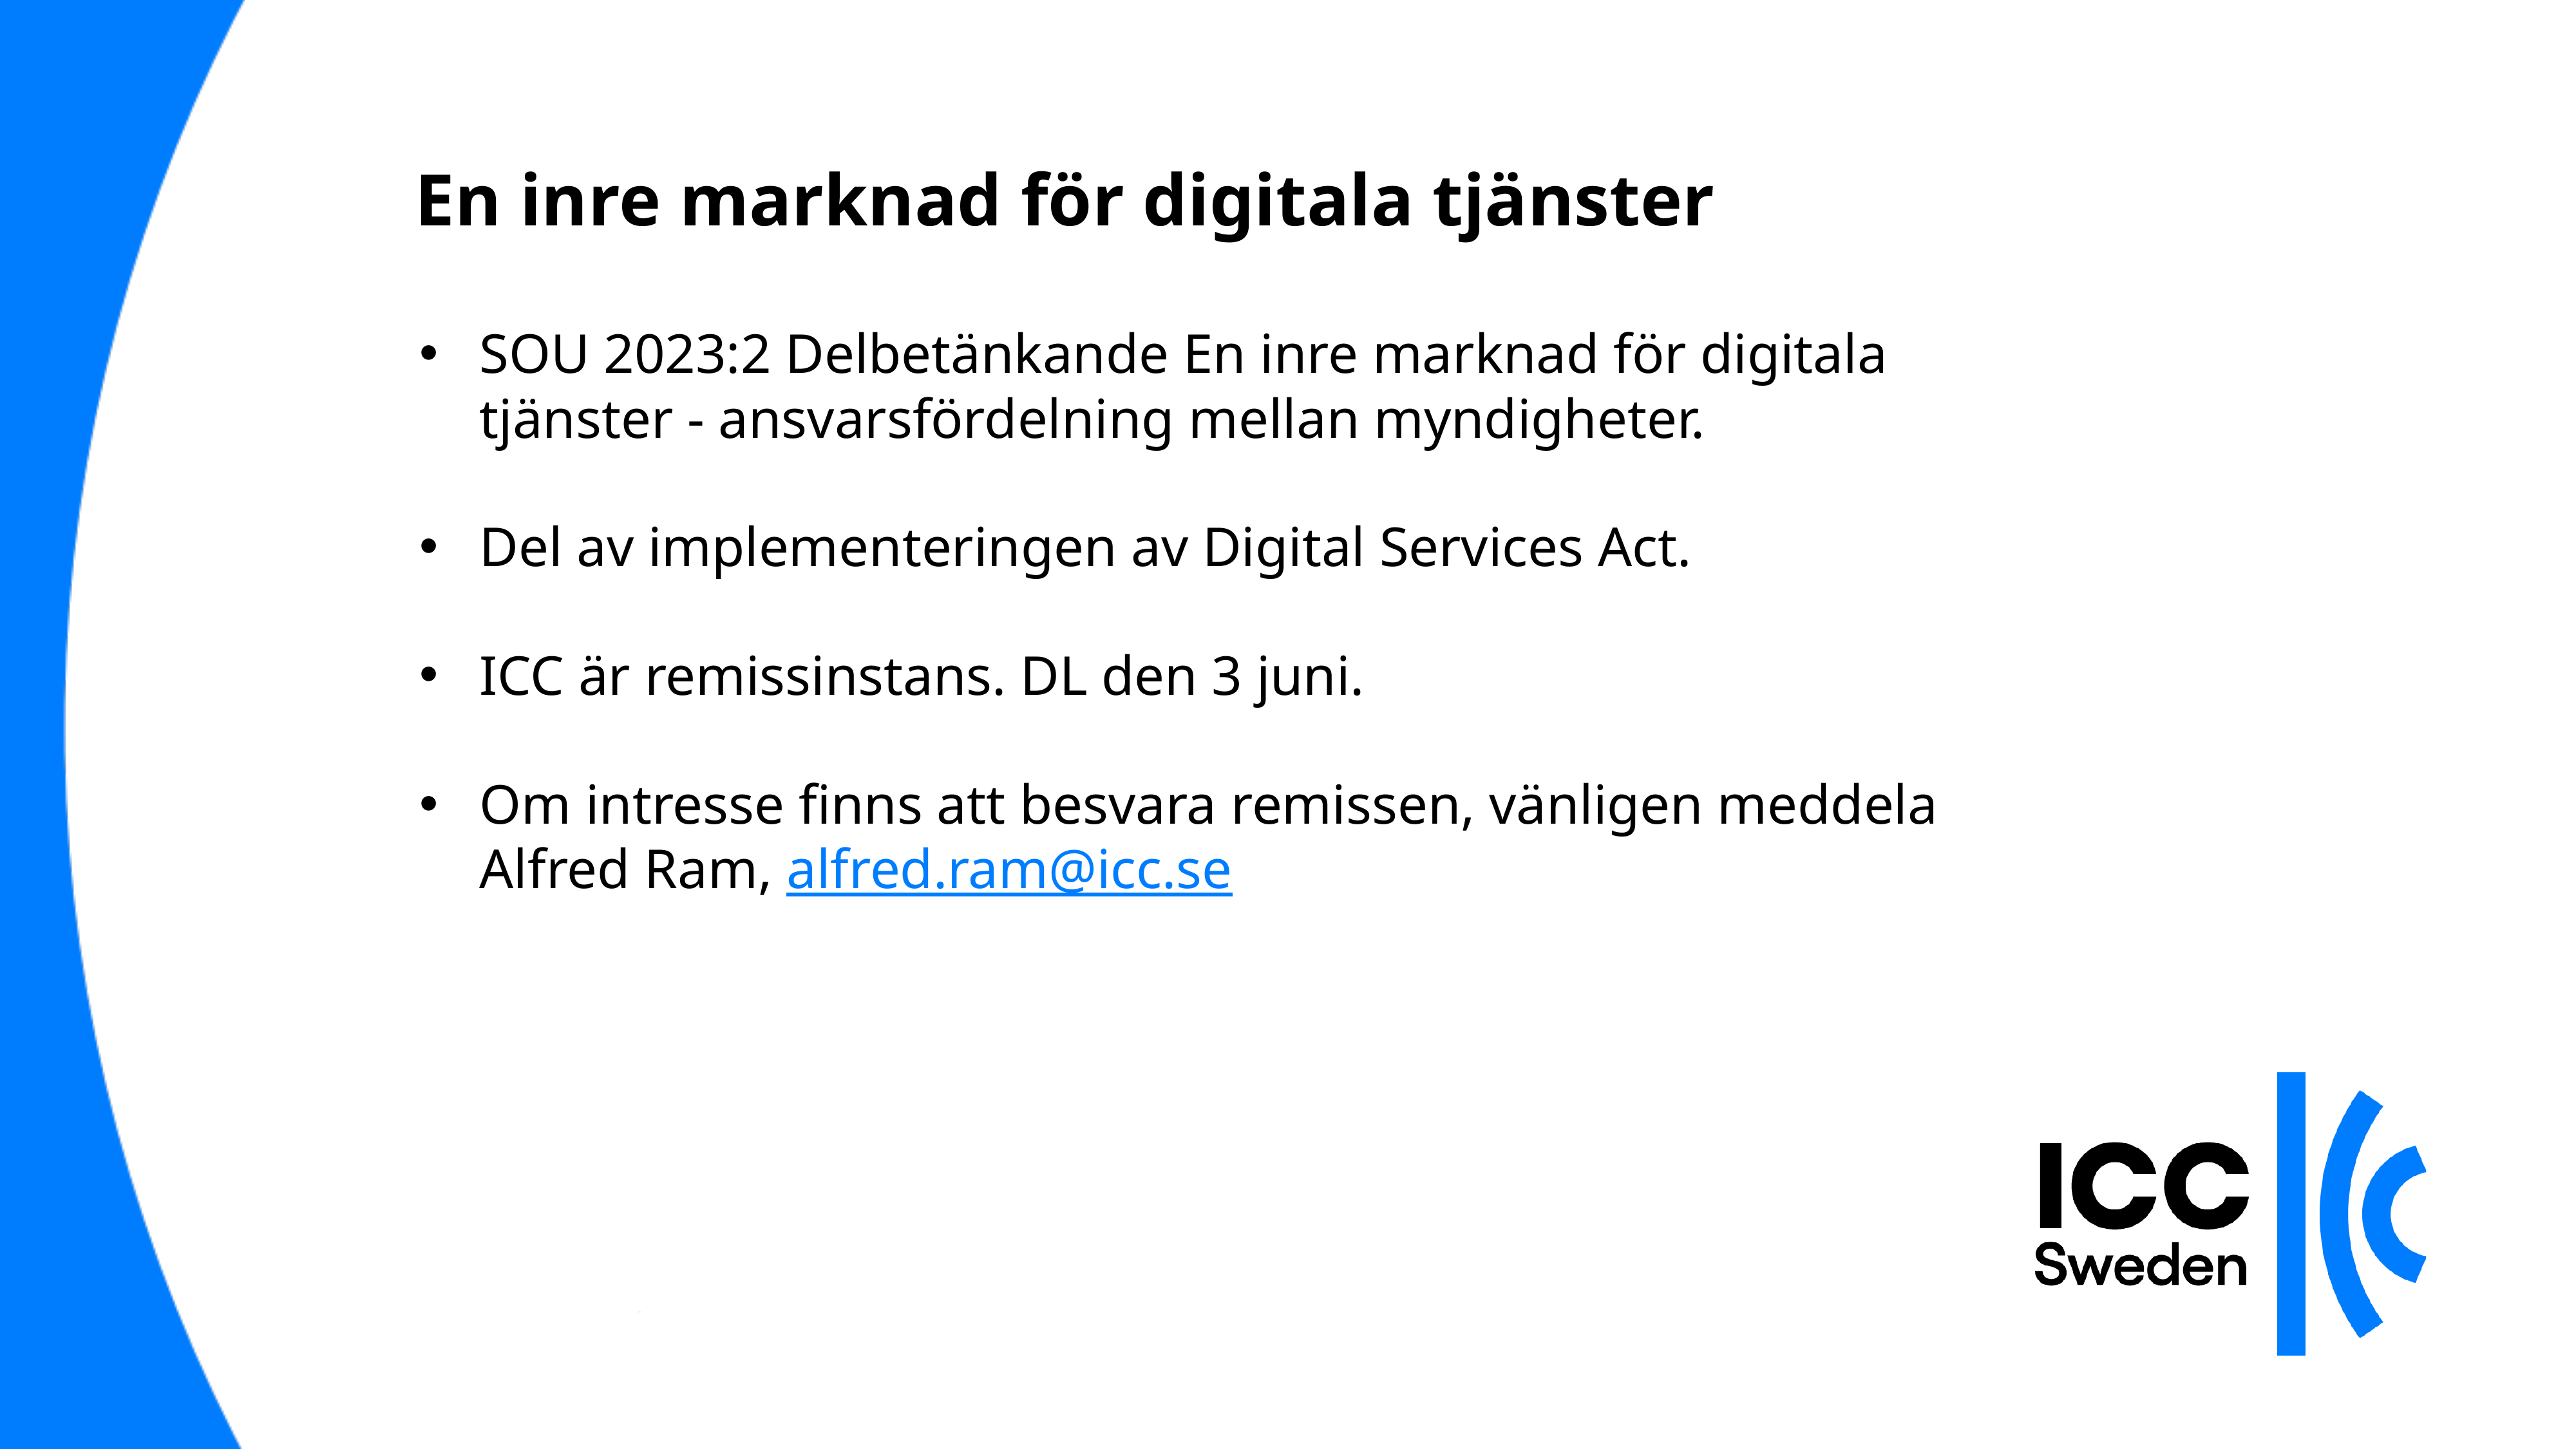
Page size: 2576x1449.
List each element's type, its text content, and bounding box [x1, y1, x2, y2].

text_box [91, 62, 896, 1329]
text_box SOU 2023:2 Delbetänkande En inre marknad för digitala tjänster - ansvarsfördelning mellan myndigheter. Del av implementeringen av Digital Services Act. ICC är remissinstans. DL den 3 juni. Om intresse finns att besvara remissen, vänligen meddela Alfred Ram, alfred.ram@icc.se [410, 315, 2018, 1274]
picture [2035, 1072, 2427, 1356]
text_box En inre marknad för digitala tjänster [410, 132, 2483, 246]
